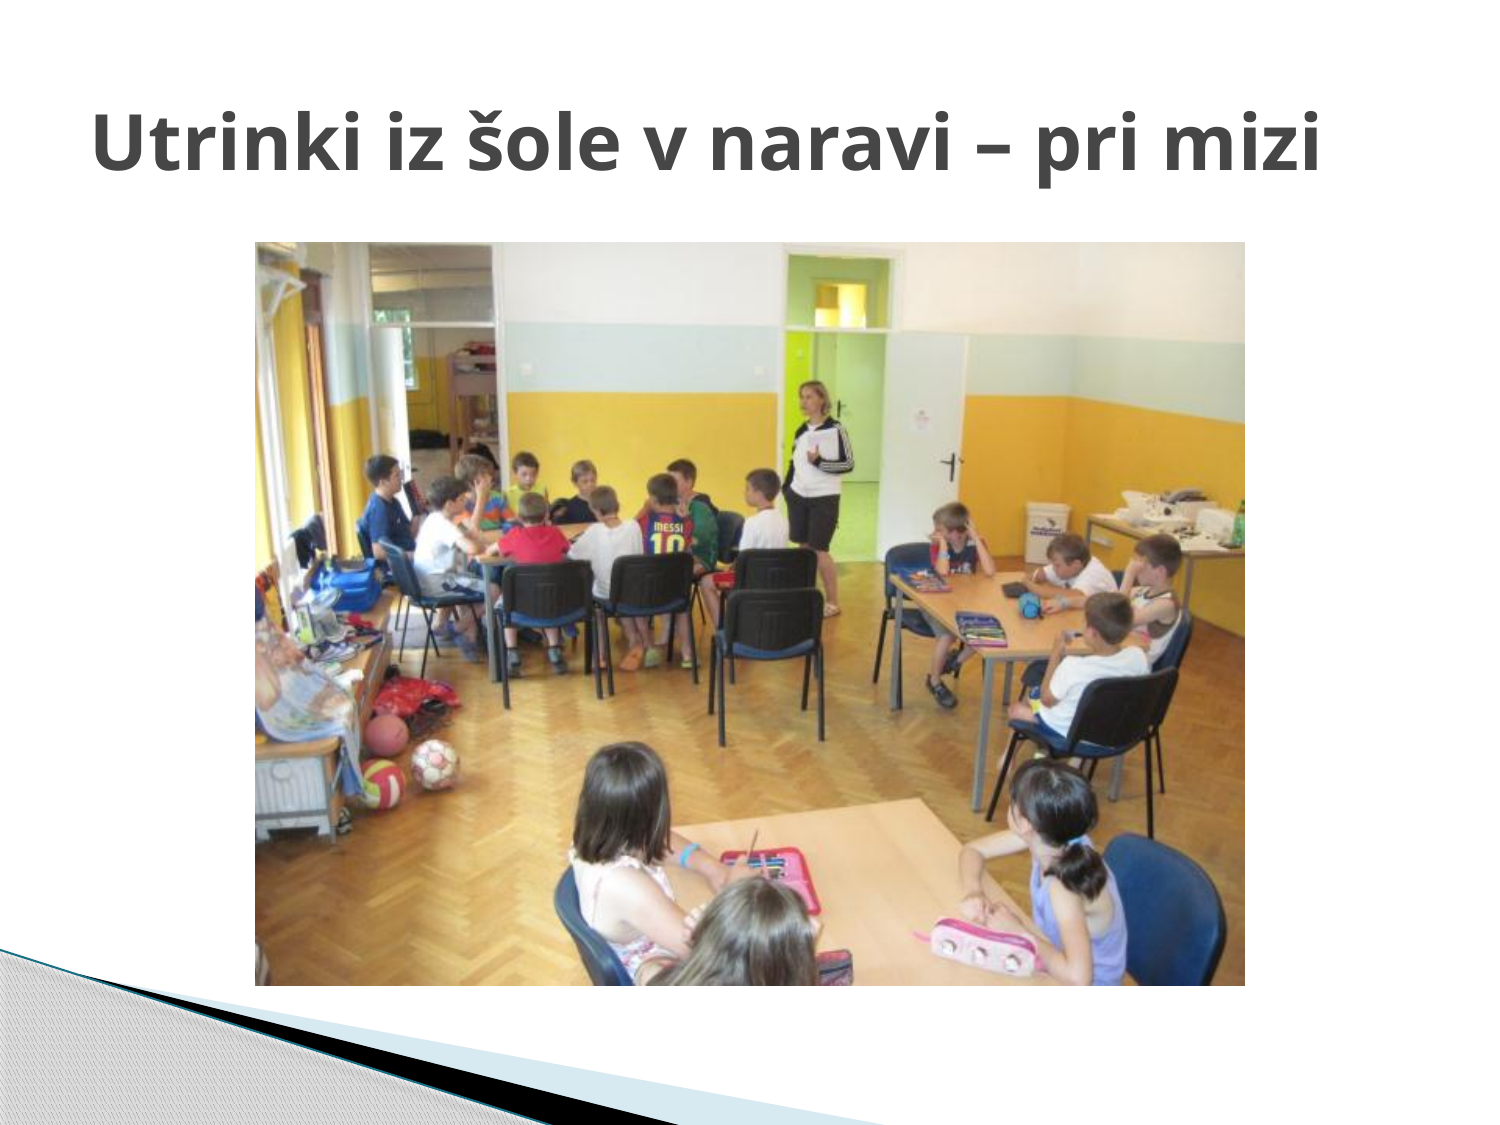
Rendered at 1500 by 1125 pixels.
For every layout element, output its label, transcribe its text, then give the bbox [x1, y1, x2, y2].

title Utrinki iz šole v naravi – pri mizi [75, 45, 1425, 233]
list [254, 242, 1246, 986]
